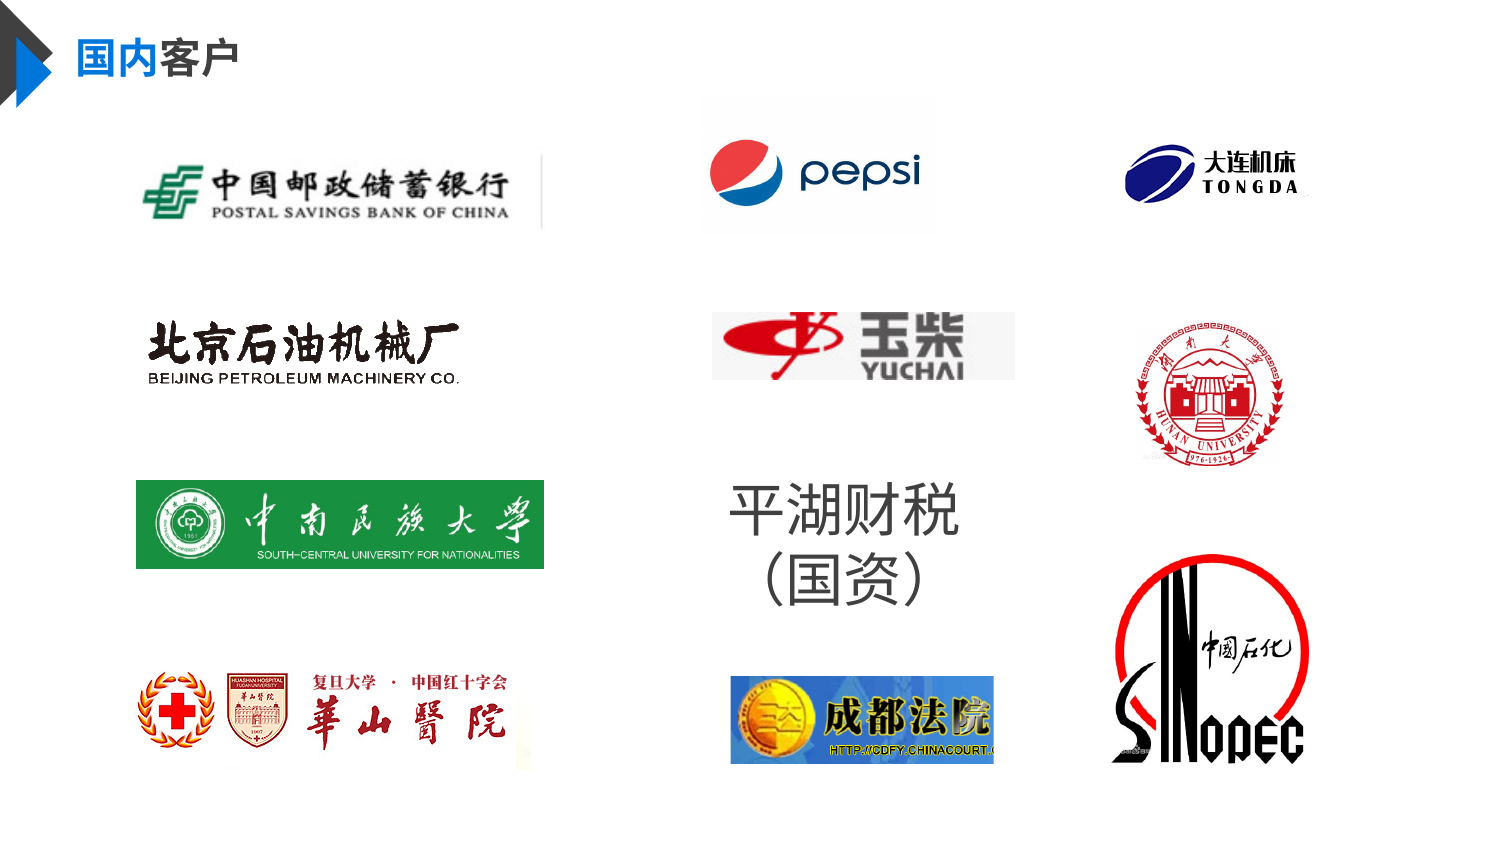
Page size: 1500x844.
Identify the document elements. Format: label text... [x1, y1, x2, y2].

picture [701, 91, 937, 236]
picture [138, 121, 547, 239]
picture [1134, 321, 1285, 467]
text_box 平湖财税（国资） [664, 465, 1024, 621]
picture [730, 676, 994, 764]
picture [711, 312, 1016, 380]
picture [137, 646, 532, 771]
picture [128, 309, 471, 396]
picture [1124, 138, 1309, 204]
picture [1111, 554, 1309, 764]
text_box [16, 36, 52, 108]
picture [135, 480, 544, 569]
text_box [0, 0, 53, 106]
text_box 国内客户 [75, 31, 243, 83]
